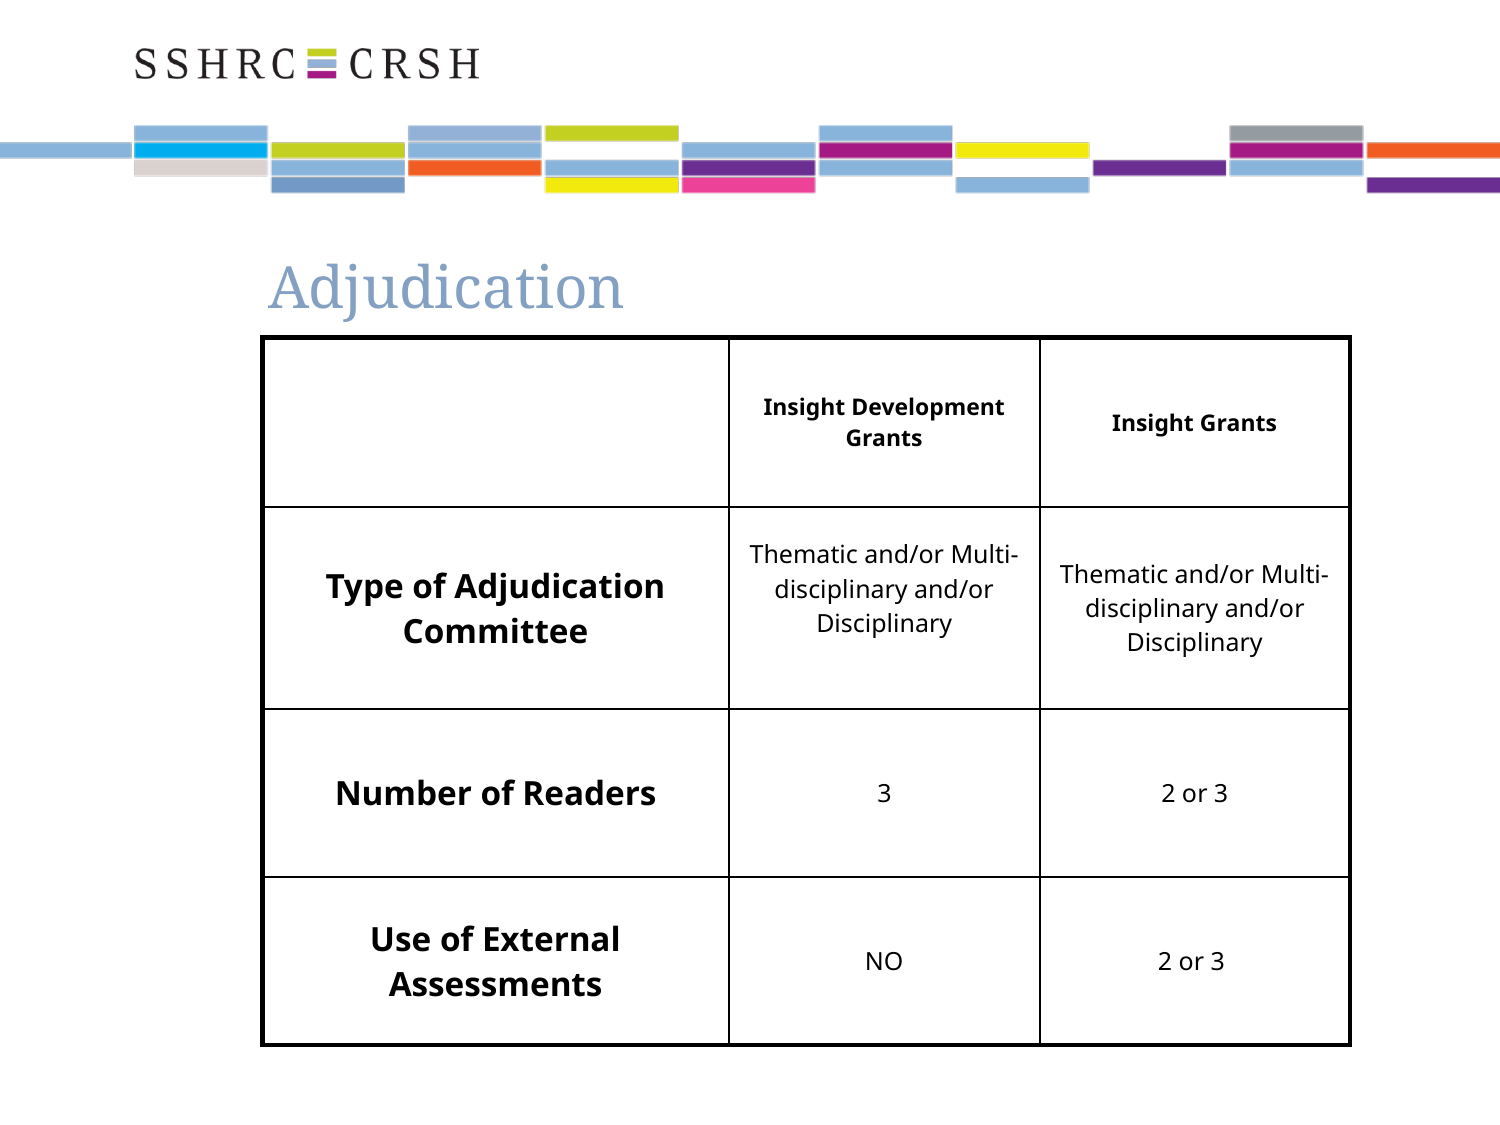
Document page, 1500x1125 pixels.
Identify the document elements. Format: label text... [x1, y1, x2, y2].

table_cell 3 [730, 710, 1039, 876]
table_cell Thematic and/or Multi-disciplinary and/or Disciplinary [1041, 508, 1348, 708]
table_cell Number of Readers [265, 710, 728, 876]
table_cell 2 or 3 [1041, 710, 1348, 876]
table_cell Use of External Assessments [265, 878, 728, 1043]
title Adjudication [253, 231, 1264, 340]
picture [135, 48, 479, 79]
table_cell NO [730, 878, 1039, 1043]
table_cell Thematic and/or Multi-disciplinary and/or Disciplinary [730, 508, 1039, 708]
table_header Insight Development Grants [730, 340, 1039, 506]
table_header Insight Grants [1041, 340, 1348, 506]
table_cell 2 or 3 [1041, 878, 1348, 1043]
table_cell Type of Adjudication Committee [265, 508, 728, 708]
table_header [265, 340, 728, 506]
picture [0, 125, 1500, 209]
